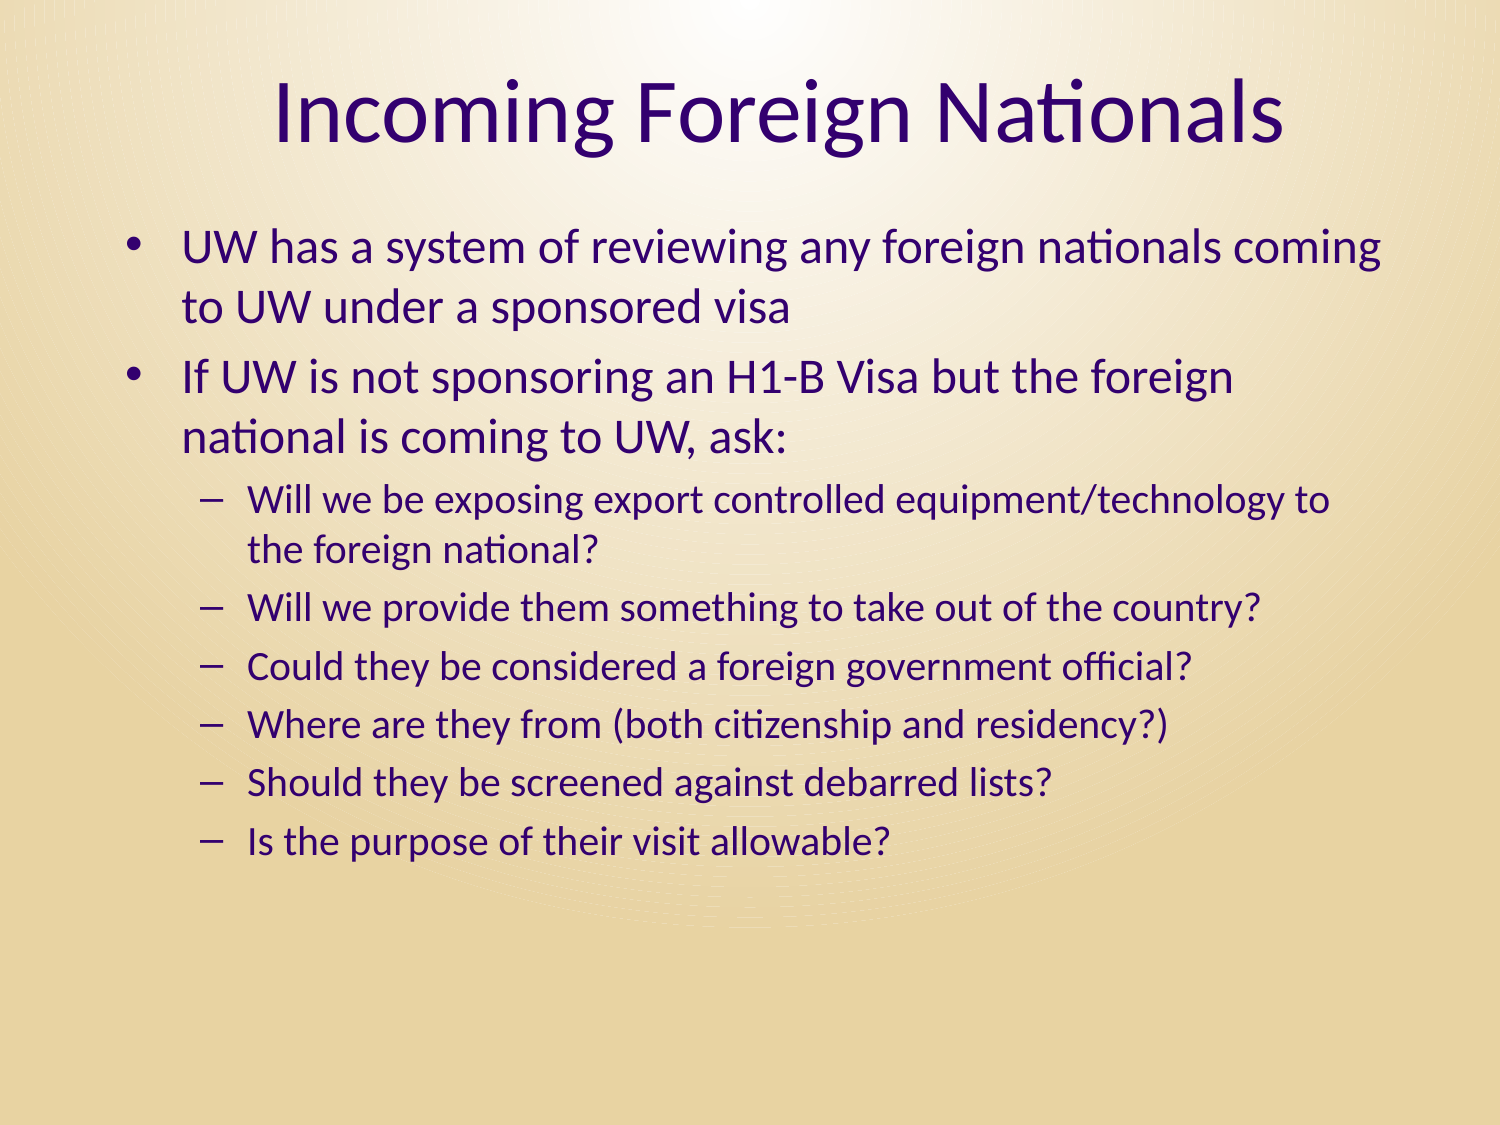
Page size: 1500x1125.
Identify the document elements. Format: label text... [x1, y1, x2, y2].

list UW has a system of reviewing any foreign nationals coming to UW under a sponsored visa If UW is not sponsoring an H1-B Visa but the foreign national is coming to UW, ask: Will we be exposing export controlled equipment/technology to the foreign national? Will we provide them something to take out of the country? Could they be considered a foreign government official? Where are they from (both citizenship and residency?) Should they be screened against debarred lists? Is the purpose of their visit allowable? [110, 205, 1398, 881]
title Incoming Foreign Nationals [135, 43, 1424, 206]
